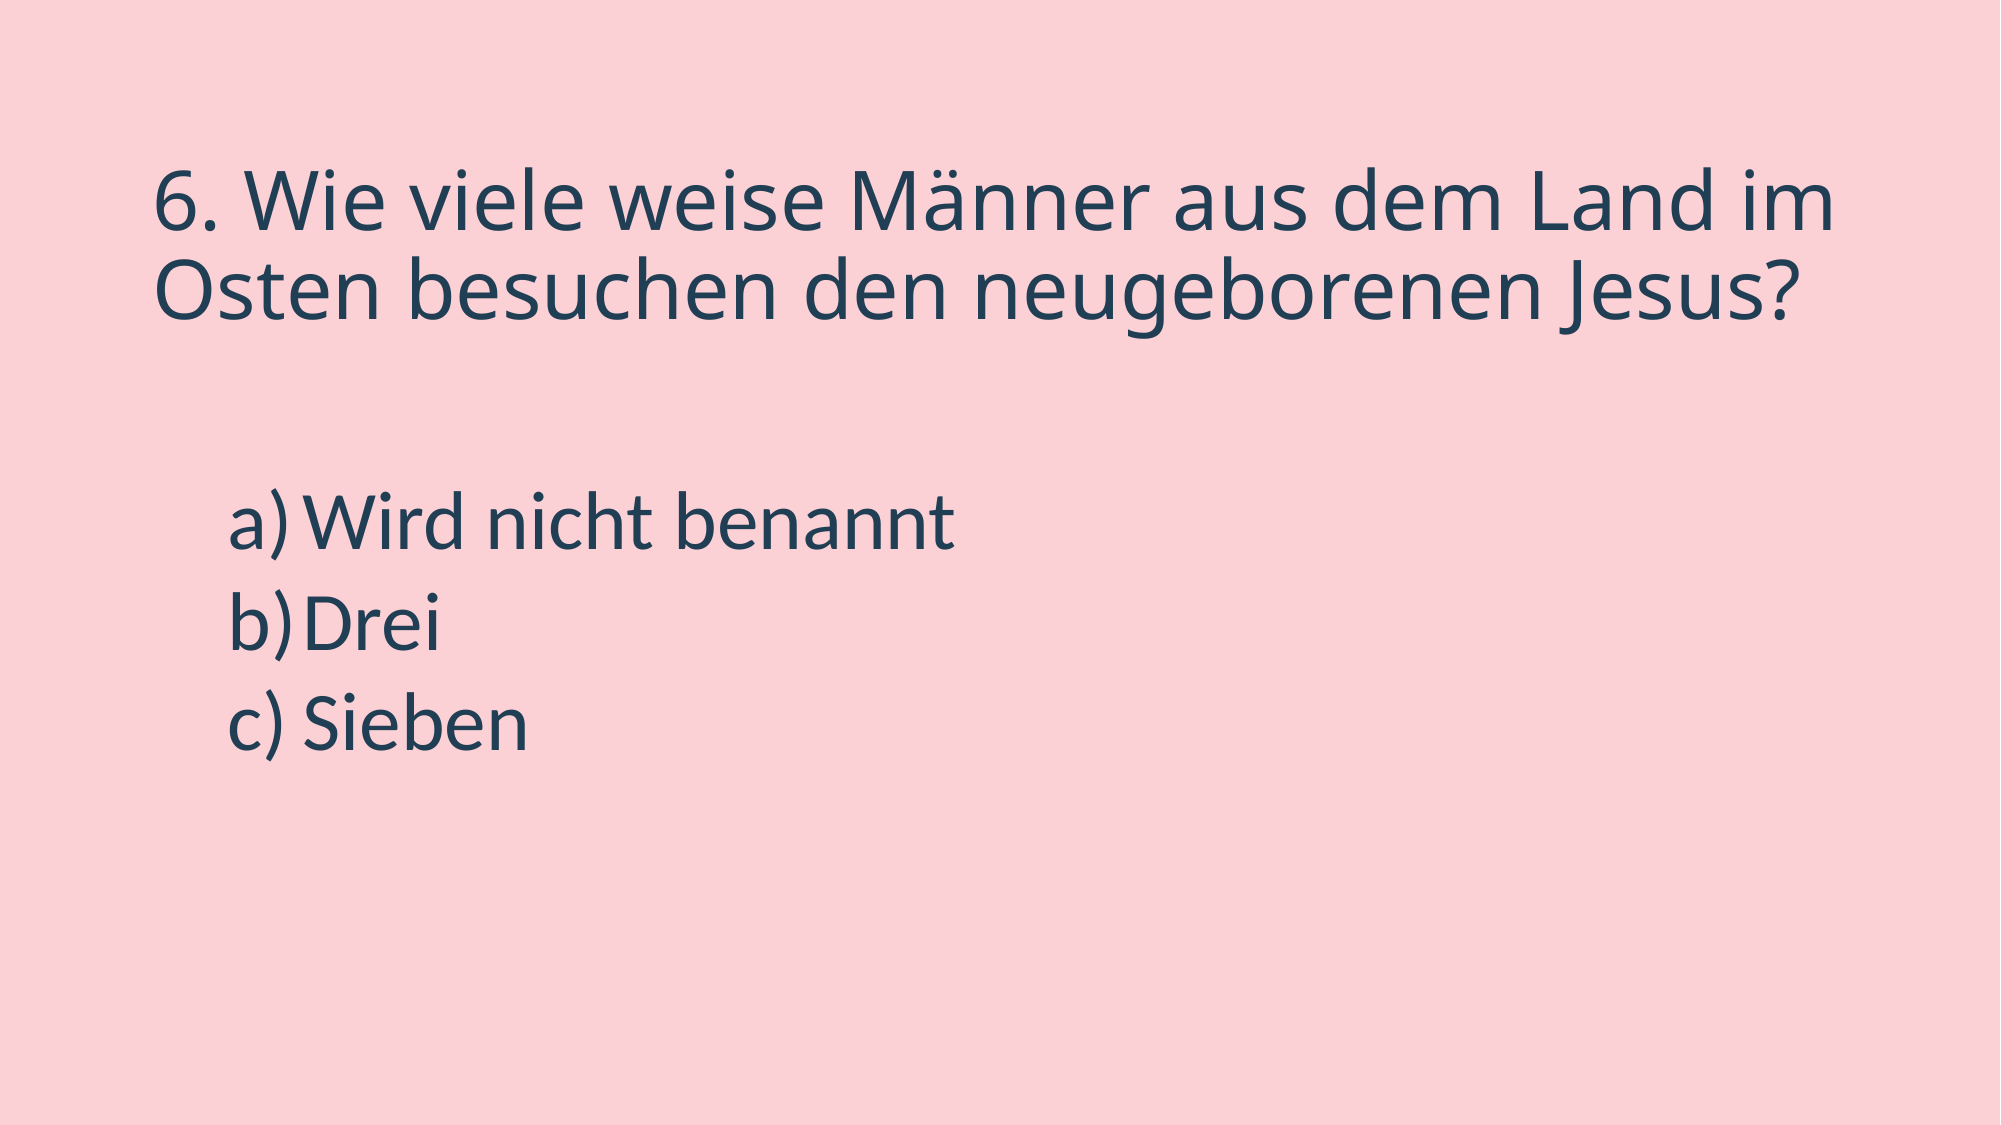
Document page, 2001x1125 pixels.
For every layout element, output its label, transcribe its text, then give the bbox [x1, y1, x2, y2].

title 6. Wie viele weise Männer aus dem Land im Osten besuchen den neugeborenen Jesus? [137, 139, 1863, 357]
list Wird nicht benannt Drei Sieben [137, 470, 1863, 1014]
